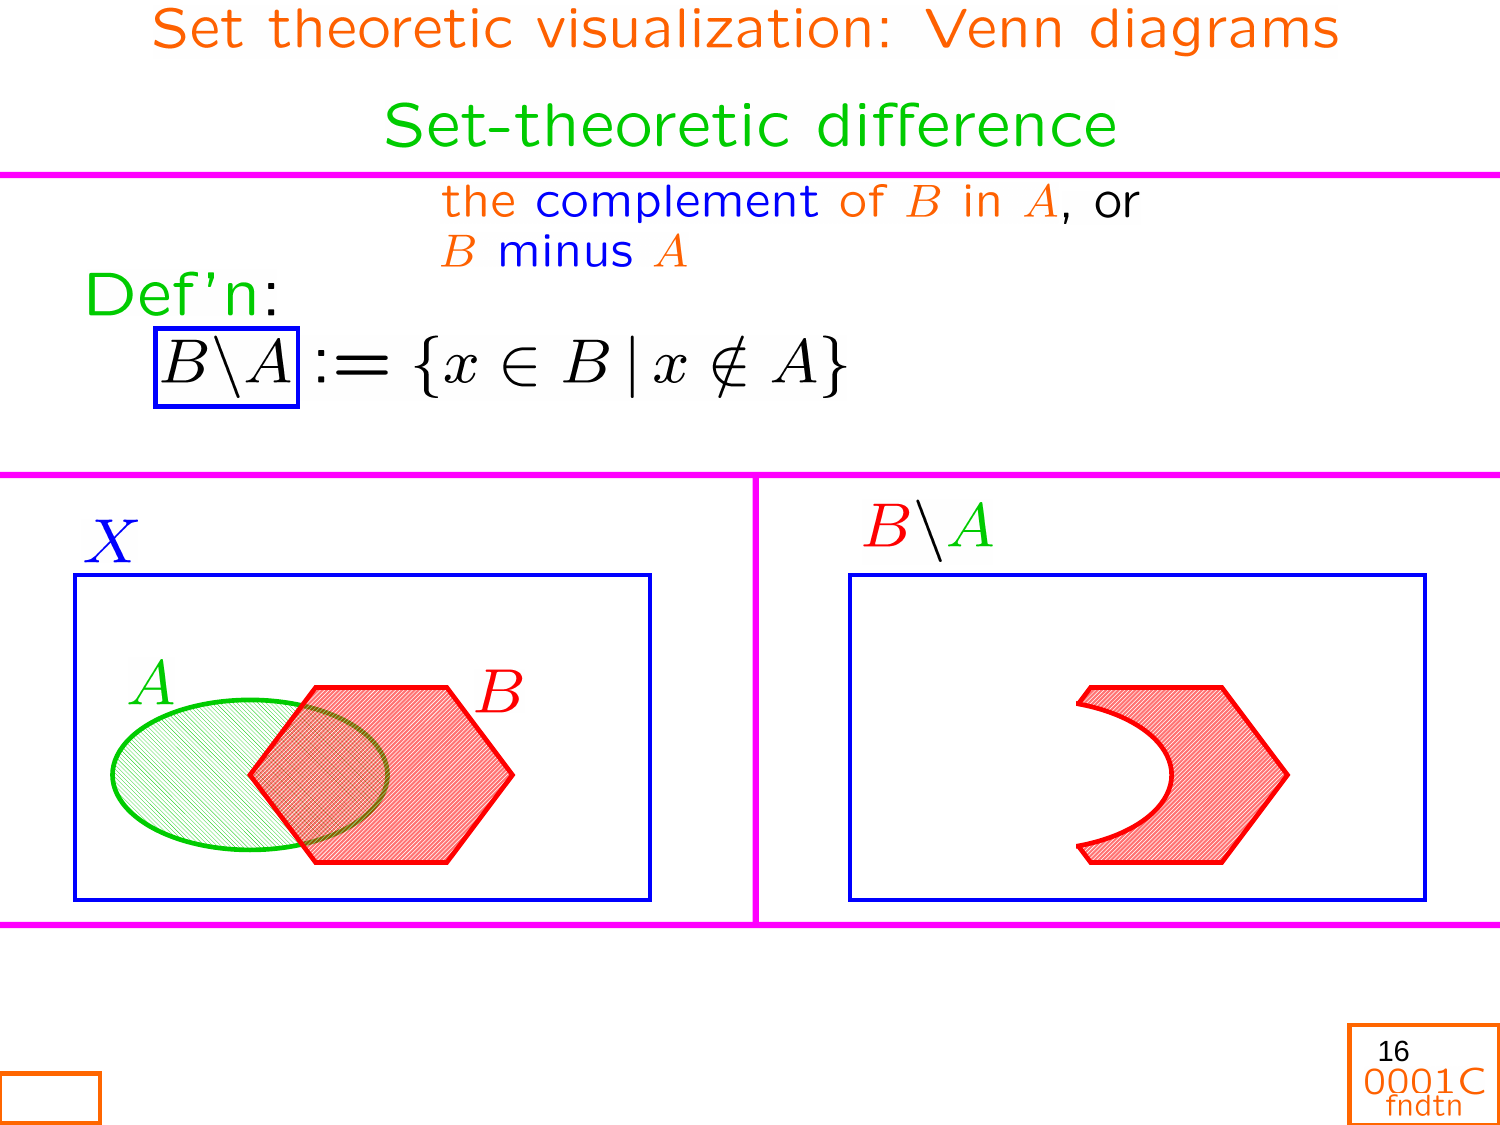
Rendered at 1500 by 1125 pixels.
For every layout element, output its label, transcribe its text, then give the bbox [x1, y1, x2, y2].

picture [1364, 1065, 1485, 1116]
picture [153, 5, 1338, 59]
picture [439, 182, 1059, 224]
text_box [249, 668, 525, 863]
picture [385, 100, 1115, 151]
picture [1062, 191, 1142, 225]
picture [128, 657, 176, 705]
text_box [1349, 1025, 1500, 1125]
slide_number 16 [1074, 1024, 1425, 1103]
picture [81, 518, 138, 563]
picture [439, 231, 690, 268]
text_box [849, 499, 1426, 901]
text_box [0, 1073, 100, 1124]
text_box [112, 700, 244, 850]
text_box [75, 575, 650, 900]
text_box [87, 268, 847, 407]
